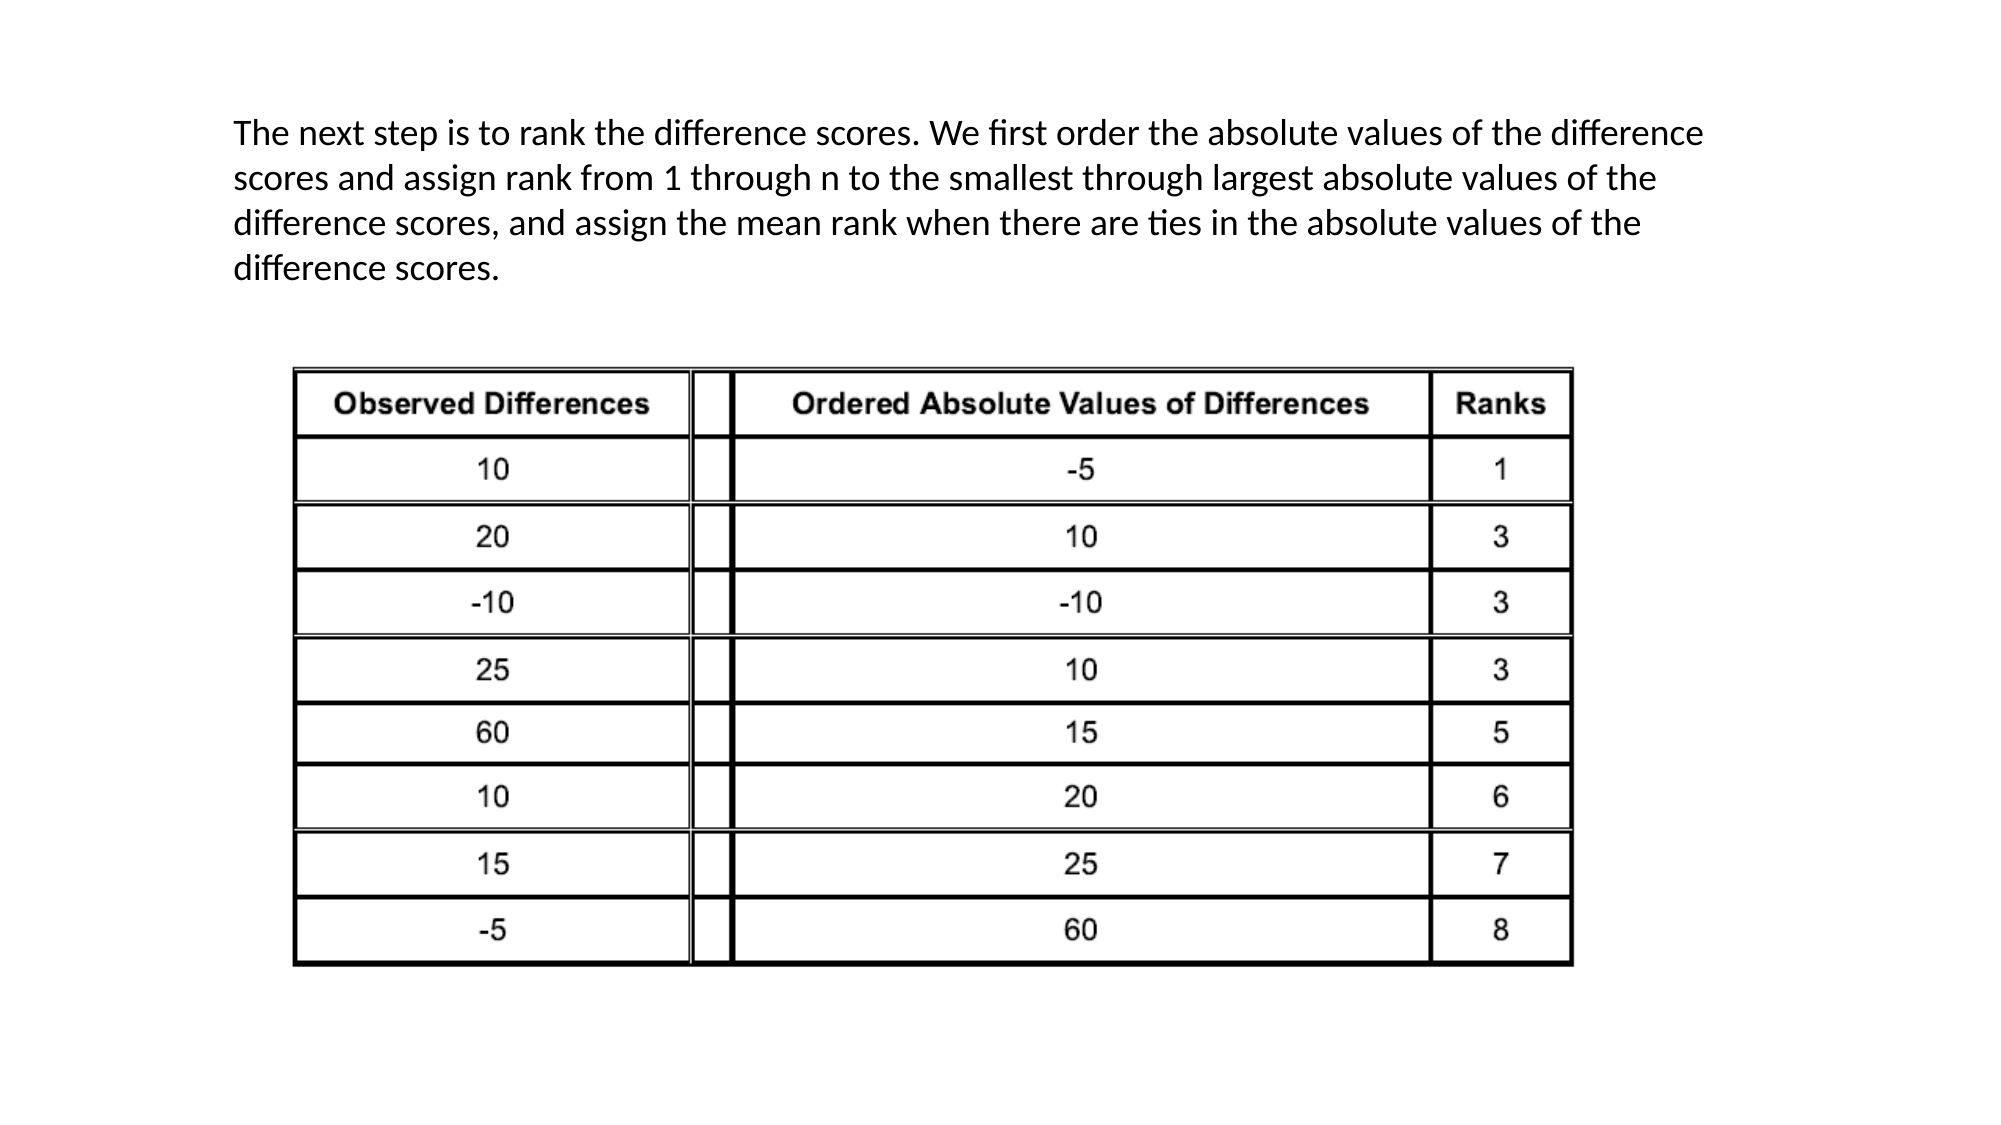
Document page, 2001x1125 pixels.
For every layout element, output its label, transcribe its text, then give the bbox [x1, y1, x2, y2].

text_box The next step is to rank the difference scores. We first order the absolute values of the difference scores and assign rank from 1 through n to the smallest through largest absolute values of the difference scores, and assign the mean rank when there are ties in the absolute values of the difference scores. [218, 100, 1766, 296]
picture [282, 361, 1594, 979]
